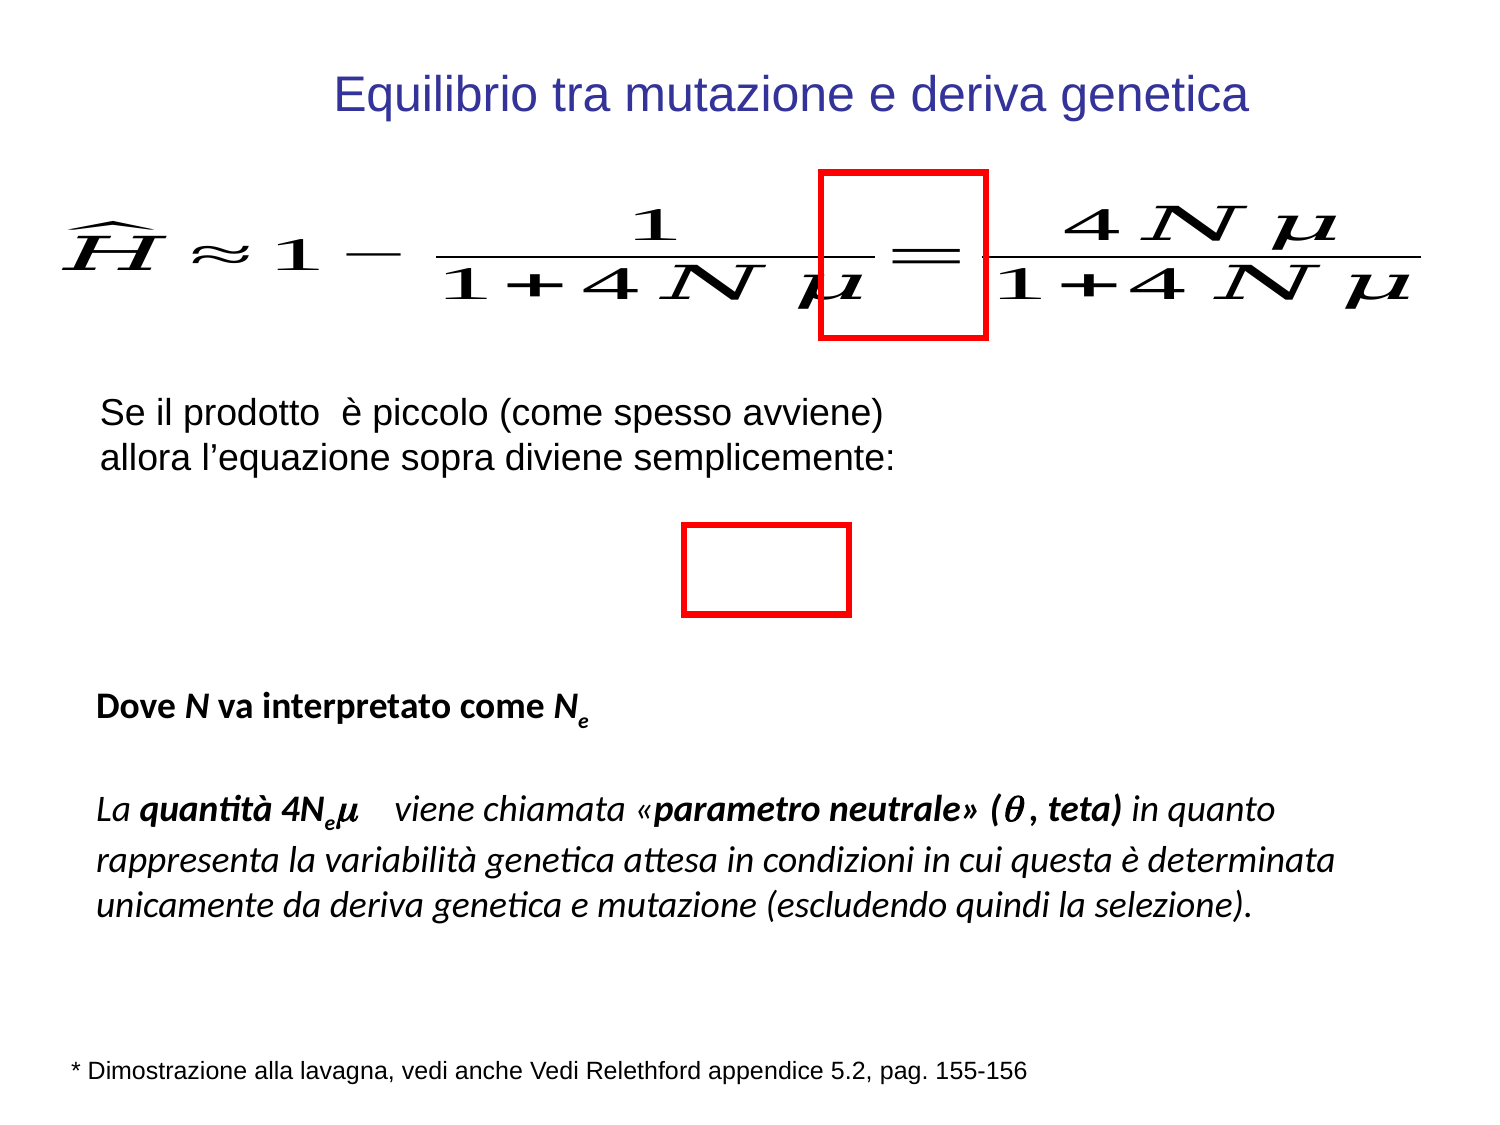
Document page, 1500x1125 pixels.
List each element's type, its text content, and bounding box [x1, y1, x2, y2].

text_box [683, 524, 850, 616]
text_box Equilibrio tra mutazione e deriva genetica [318, 54, 1265, 130]
text_box * Dimostrazione alla lavagna, vedi anche Vedi Relethford appendice 5.2, pag. 155-156 [56, 1046, 1045, 1092]
text_box [820, 172, 987, 339]
text_box [57, 410, 1428, 606]
